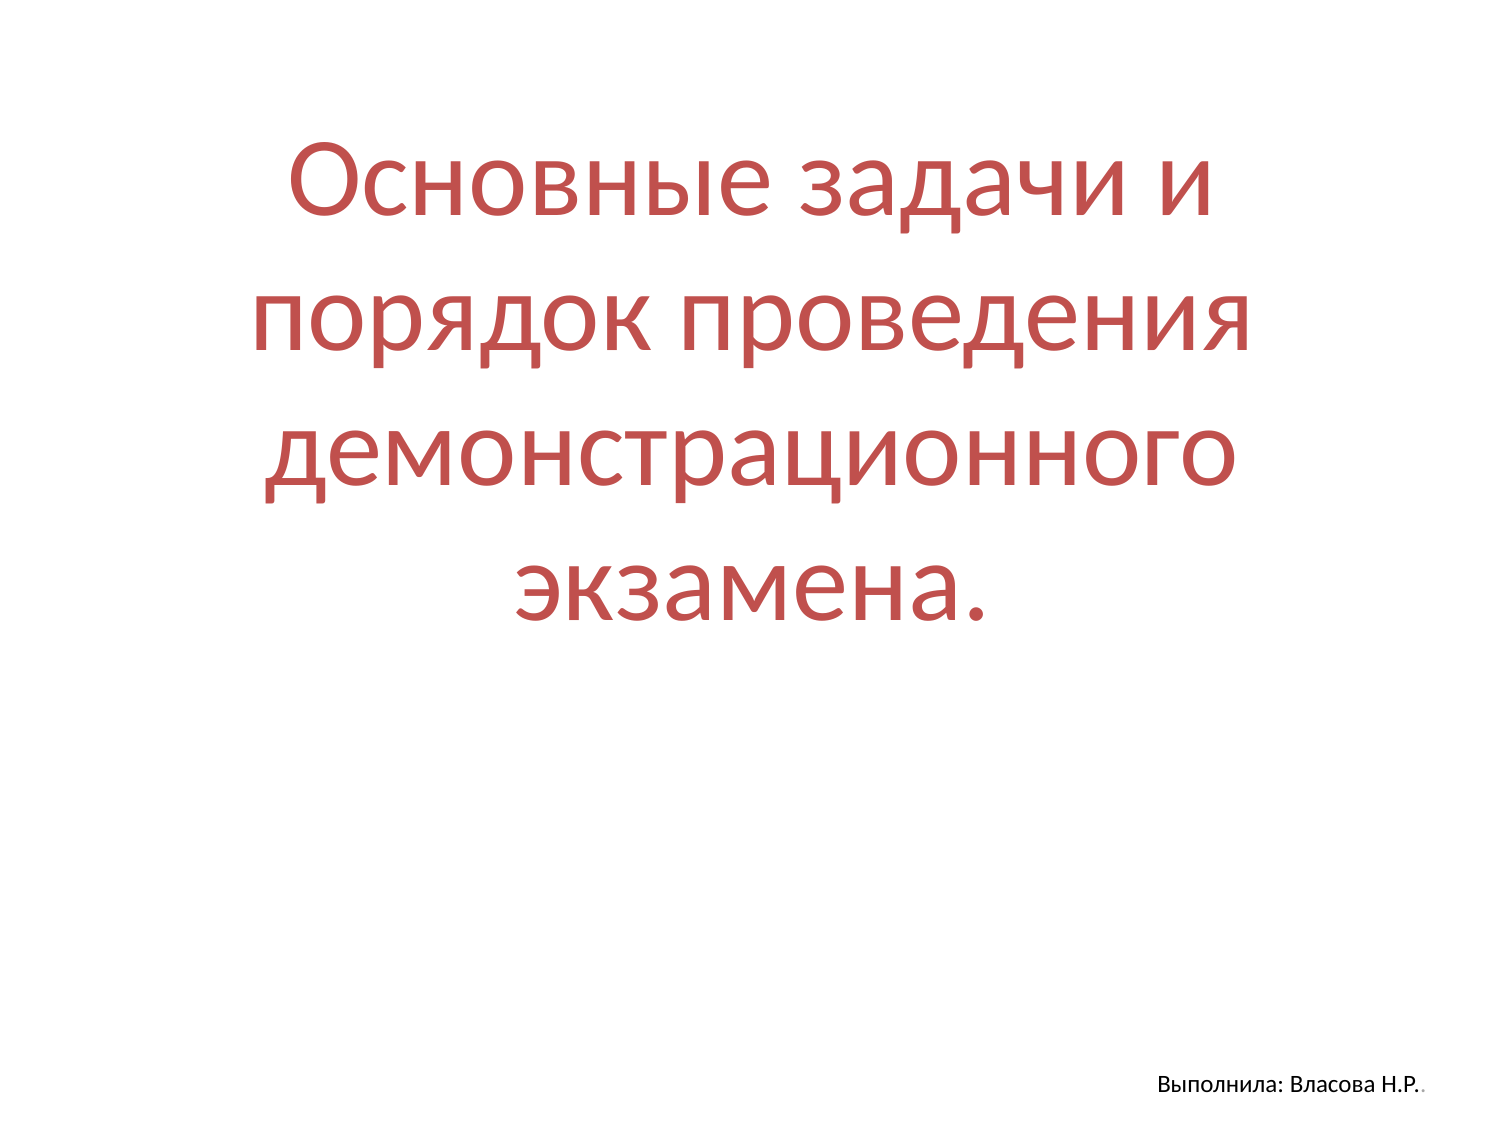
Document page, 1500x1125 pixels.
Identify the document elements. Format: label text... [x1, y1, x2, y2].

text_box Выполнила: Власова Н.Р.. [1142, 1060, 1442, 1106]
text_box Основные задачи и порядок проведения демонстрационного экзамена. [175, 95, 1329, 785]
